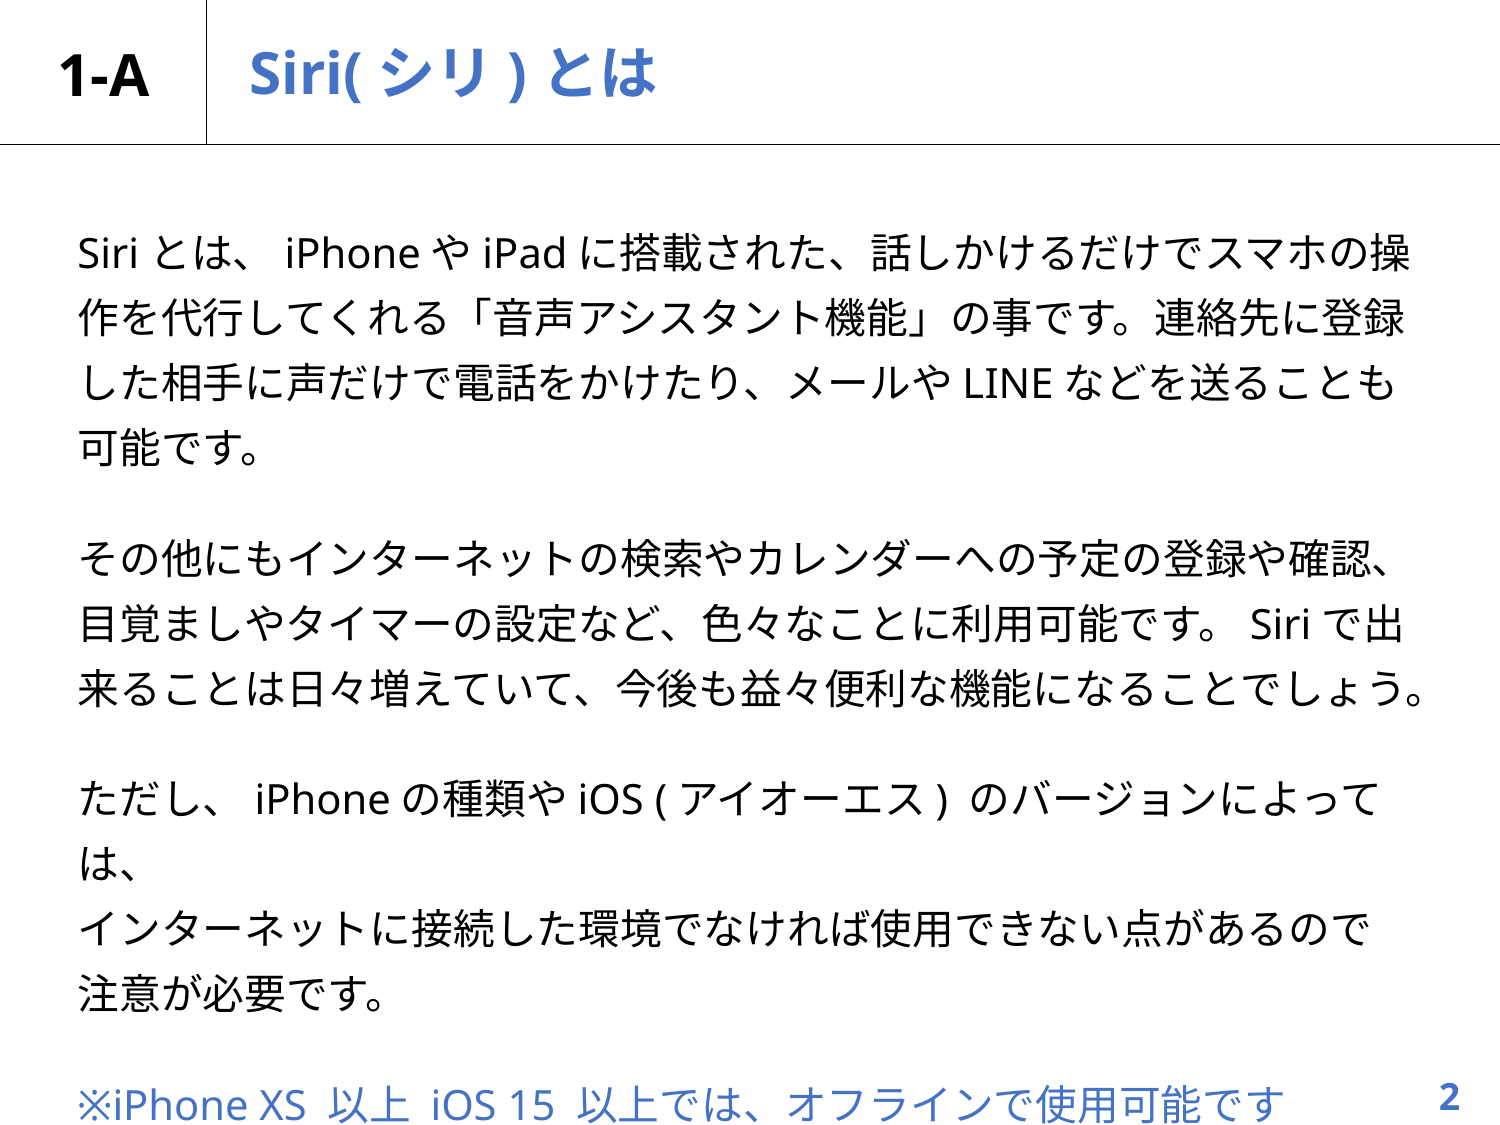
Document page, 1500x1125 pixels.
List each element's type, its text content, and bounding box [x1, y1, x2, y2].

text_box Siri(シリ)とは [230, 24, 1459, 119]
text_box 2 [1402, 1065, 1497, 1125]
title 1-A [0, 0, 207, 147]
text_box Siriとは、iPhoneやiPadに搭載された、話しかけるだけでスマホの操作を代行してくれる「音声アシスタント機能」の事です。連絡先に登録した相手に声だけで電話をかけたり、メールやLINEなどを送ることも可能です。 その他にもインターネットの検索やカレンダーへの予定の登録や確認、 目覚ましやタイマーの設定など、色々なことに利用可能です。Siriで出来ることは日々増えていて、今後も益々便利な機能になることでしょう。 ただし、iPhoneの種類やiOS (アイオーエス) のバージョンによっては、 インターネットに接続した環境でなければ使用できない点があるので 注意が必要です。 ※iPhone XS 以上 iOS 15 以上では、オフラインで使用可能です [62, 204, 1438, 1066]
